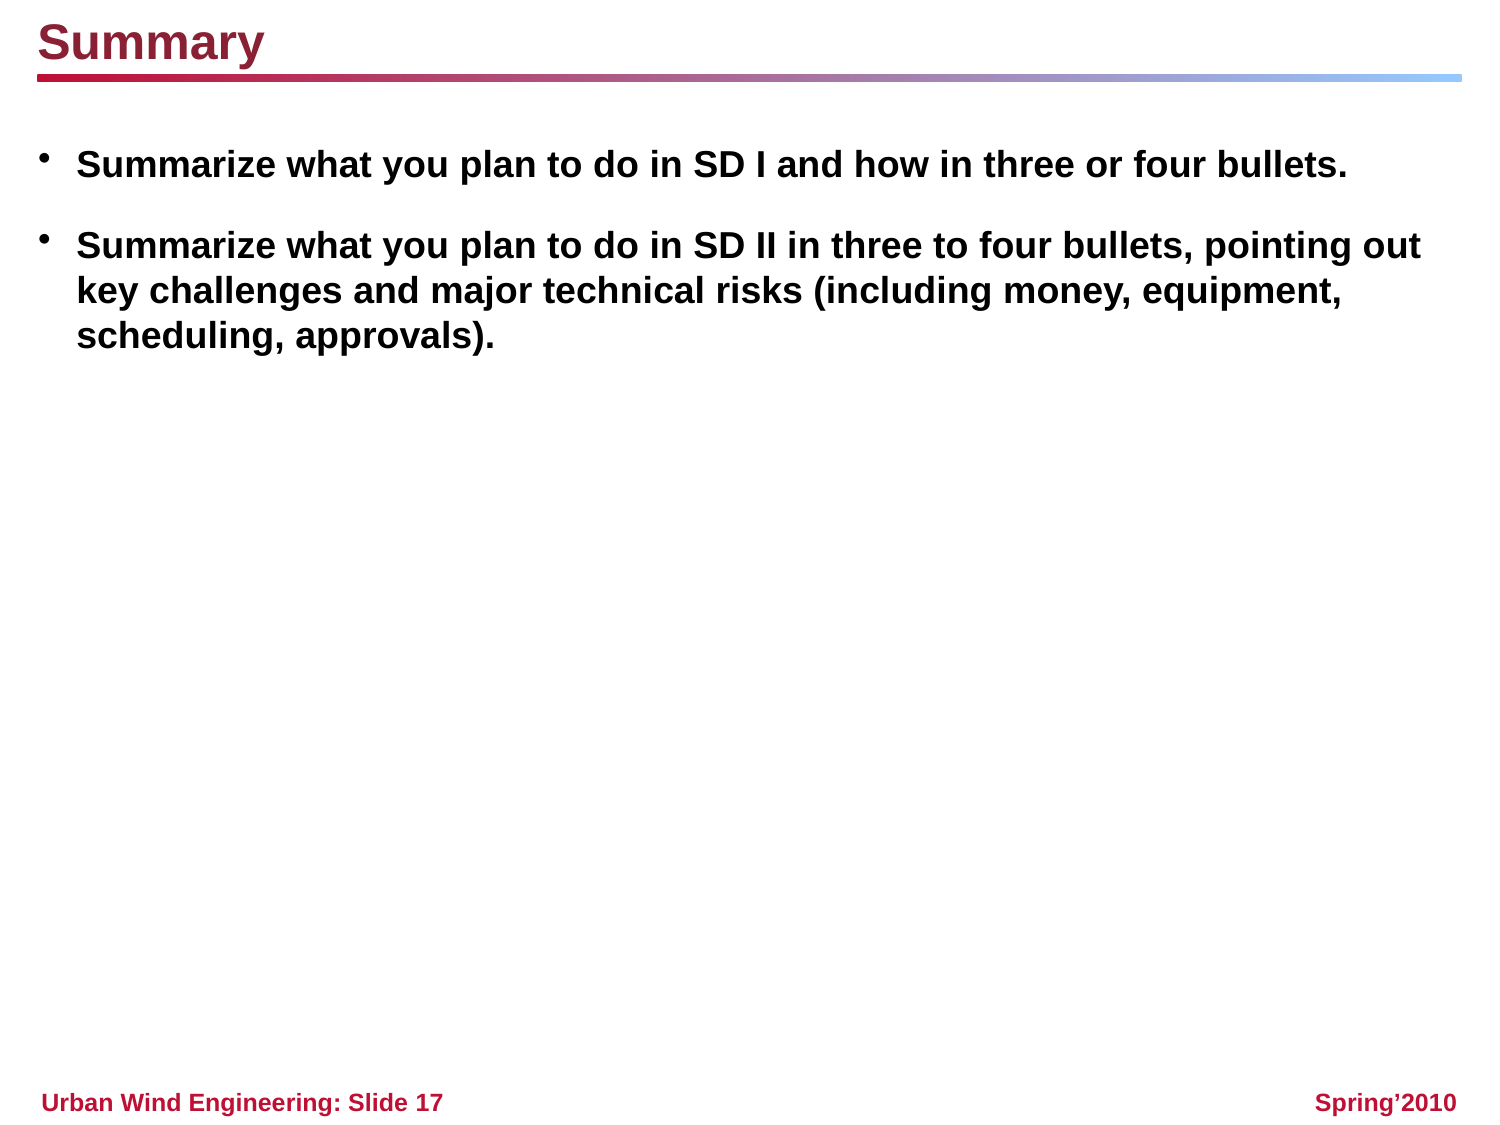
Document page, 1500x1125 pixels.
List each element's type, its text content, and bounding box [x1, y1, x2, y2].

text_box Summarize what you plan to do in SD I and how in three or four bullets. Summarize what you plan to do in SD II in three to four bullets, pointing out key challenges and major technical risks (including money, equipment, scheduling, approvals). [38, 140, 1464, 356]
text_box Summary [37, 9, 1460, 70]
